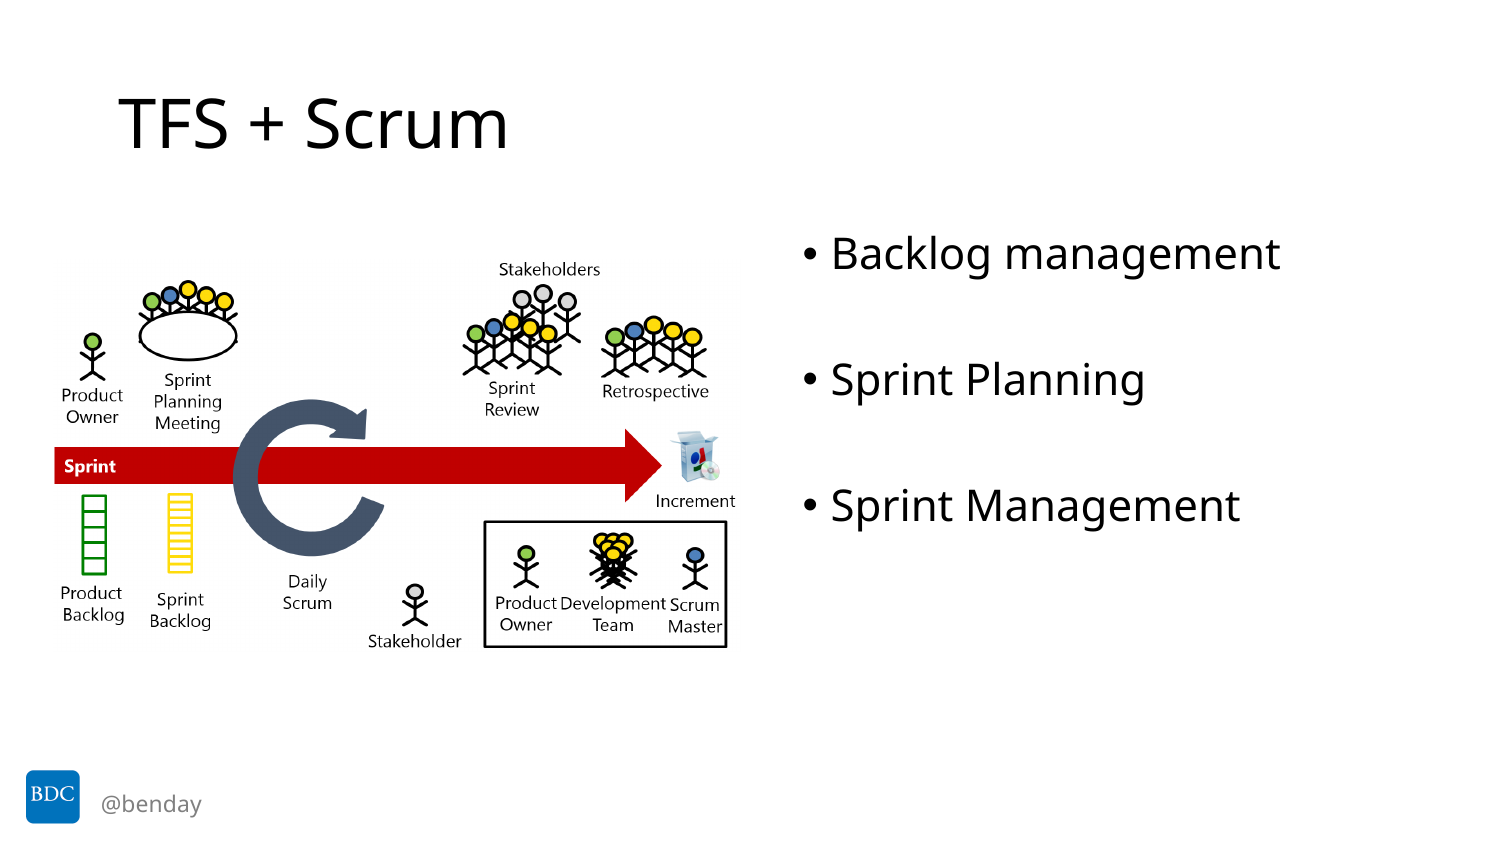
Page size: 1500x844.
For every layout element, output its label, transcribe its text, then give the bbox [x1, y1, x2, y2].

list Backlog management Sprint Planning Sprint Management [787, 224, 1425, 760]
picture [18, 759, 86, 830]
title TFS + Scrum [103, 44, 1397, 208]
picture [52, 259, 741, 653]
